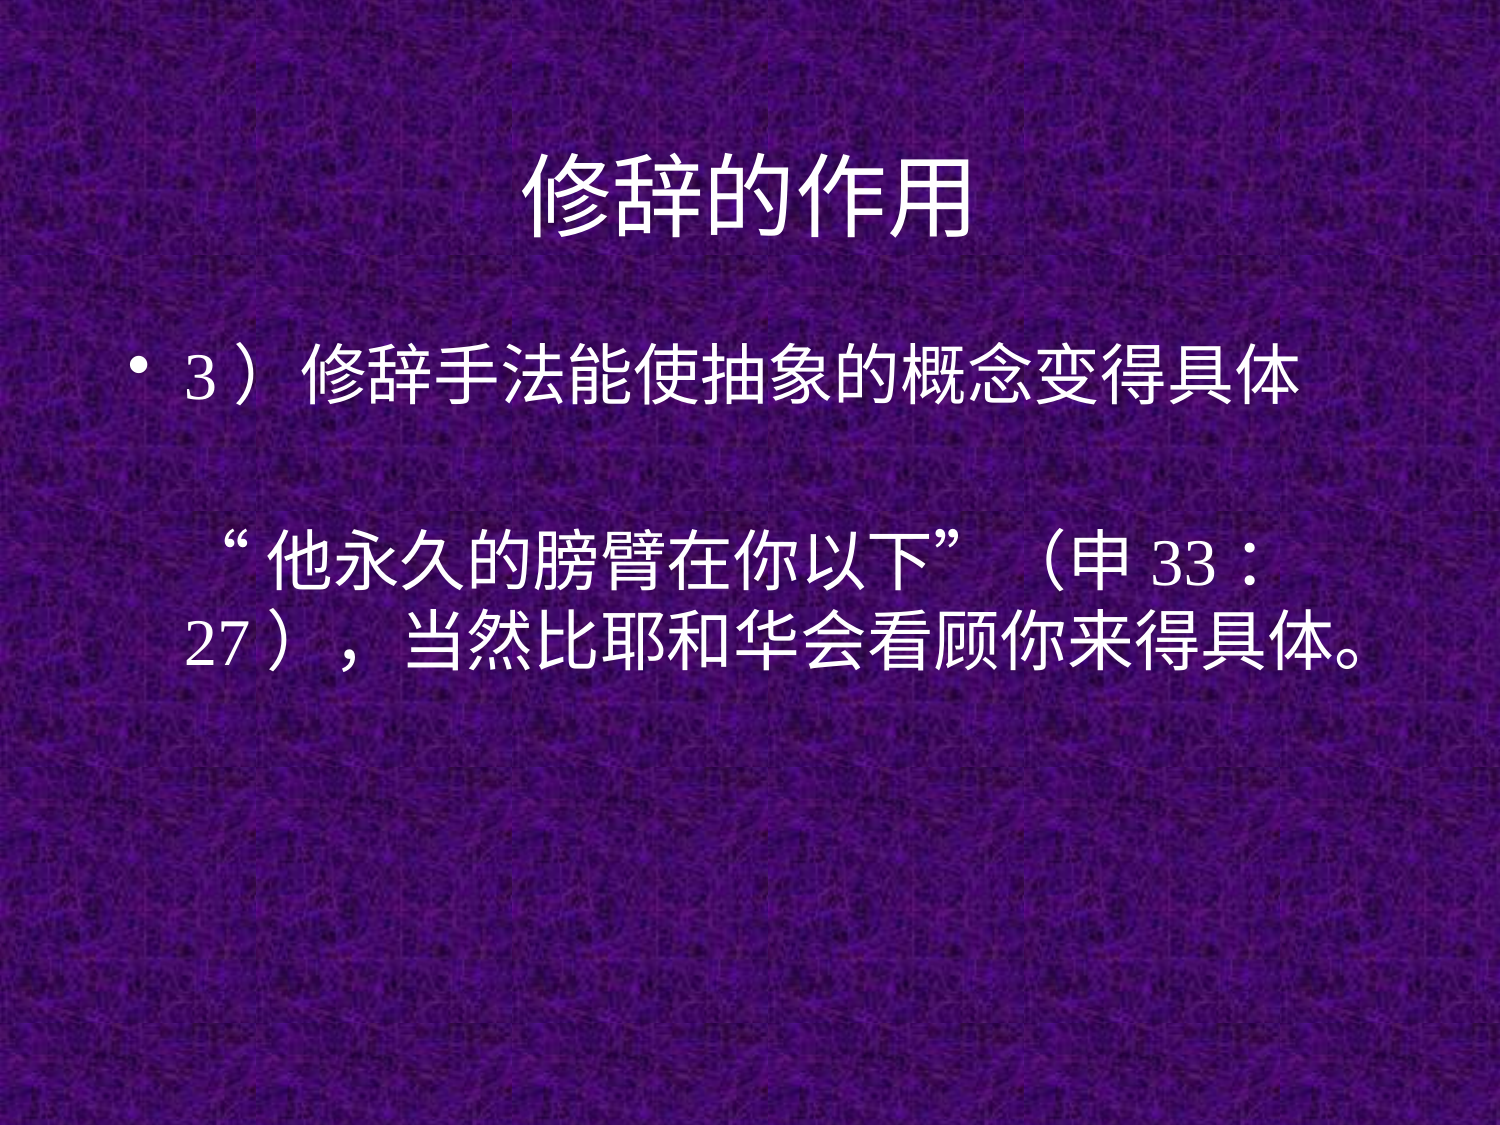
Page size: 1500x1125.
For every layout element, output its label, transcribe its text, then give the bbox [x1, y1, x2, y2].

picture [0, 0, 1500, 1125]
list 3）修辞手法能使抽象的概念变得具体 “他永久的膀臂在你以下”（申33：27），当然比耶和华会看顾你来得具体。 [112, 324, 1388, 1000]
title 修辞的作用 [112, 99, 1388, 288]
